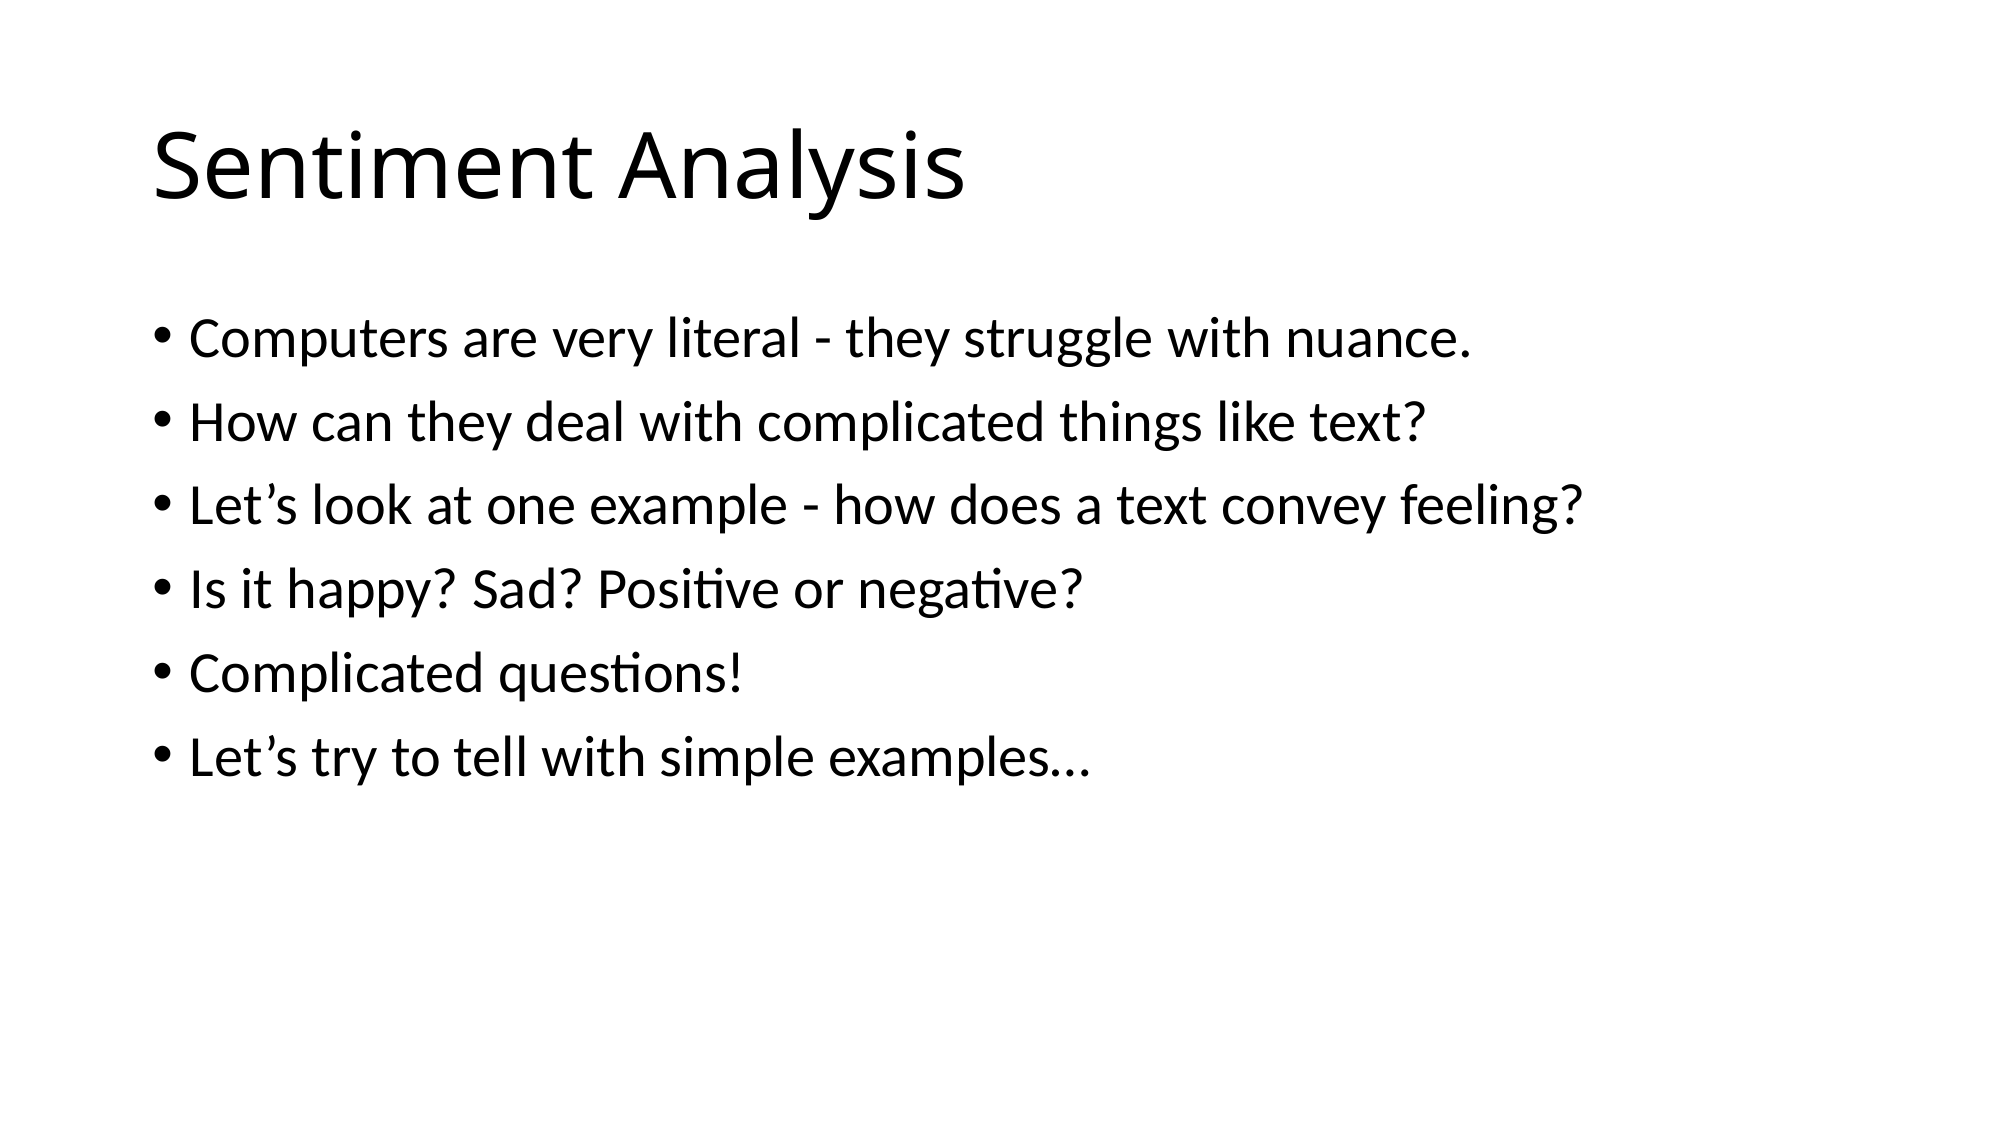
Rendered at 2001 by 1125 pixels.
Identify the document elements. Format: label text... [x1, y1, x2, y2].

list Computers are very literal - they struggle with nuance. How can they deal with complicated things like text? Let’s look at one example - how does a text convey feeling? Is it happy? Sad? Positive or negative? Complicated questions! Let’s try to tell with simple examples… [137, 299, 1863, 1014]
title Sentiment Analysis [137, 59, 1863, 278]
